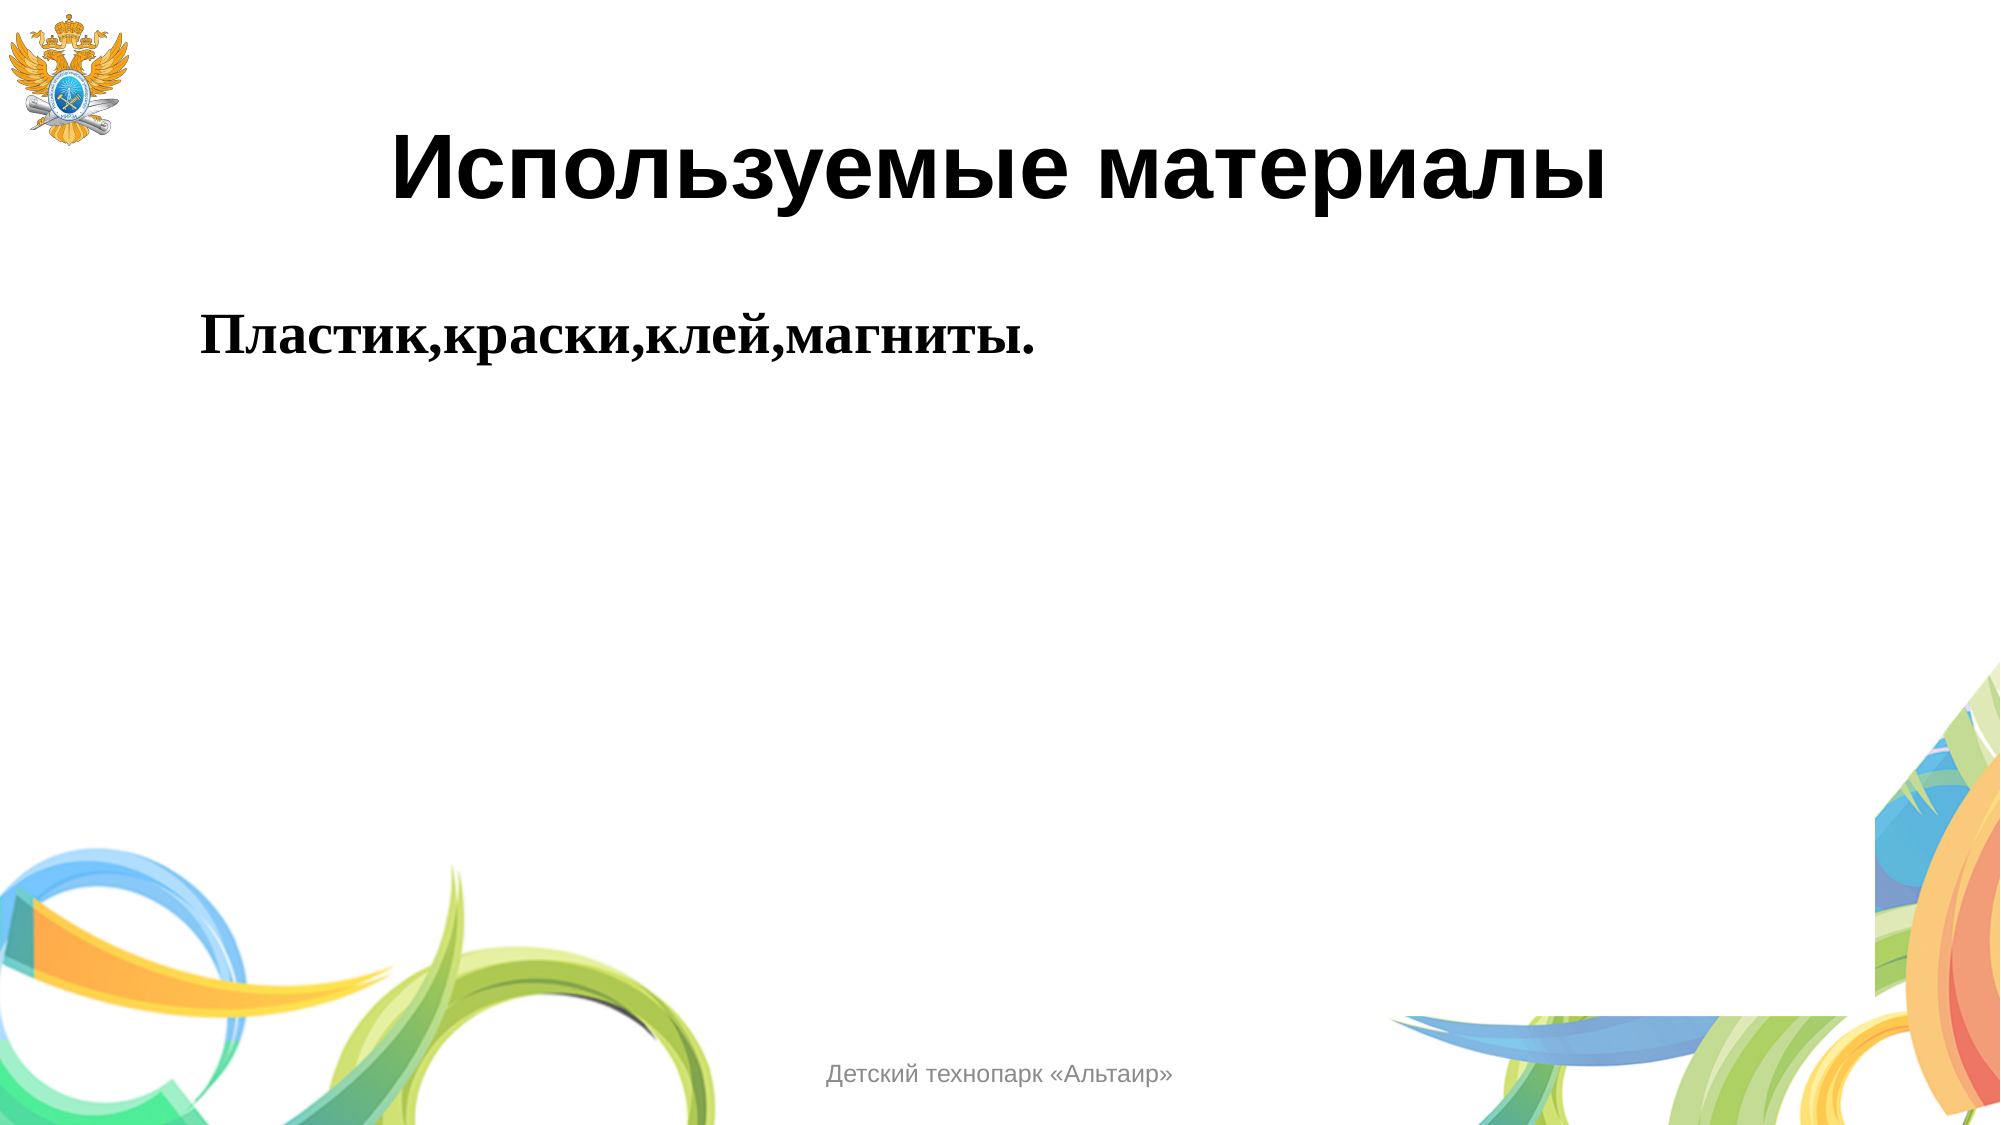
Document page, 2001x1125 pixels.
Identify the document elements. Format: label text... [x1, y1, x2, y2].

title Используемые материалы [137, 59, 1863, 278]
list Пластик,краски,клей,магниты. [147, 295, 1635, 1001]
picture [9, 14, 129, 146]
footer Детский технопарк «Альтаир» [662, 1042, 1338, 1103]
